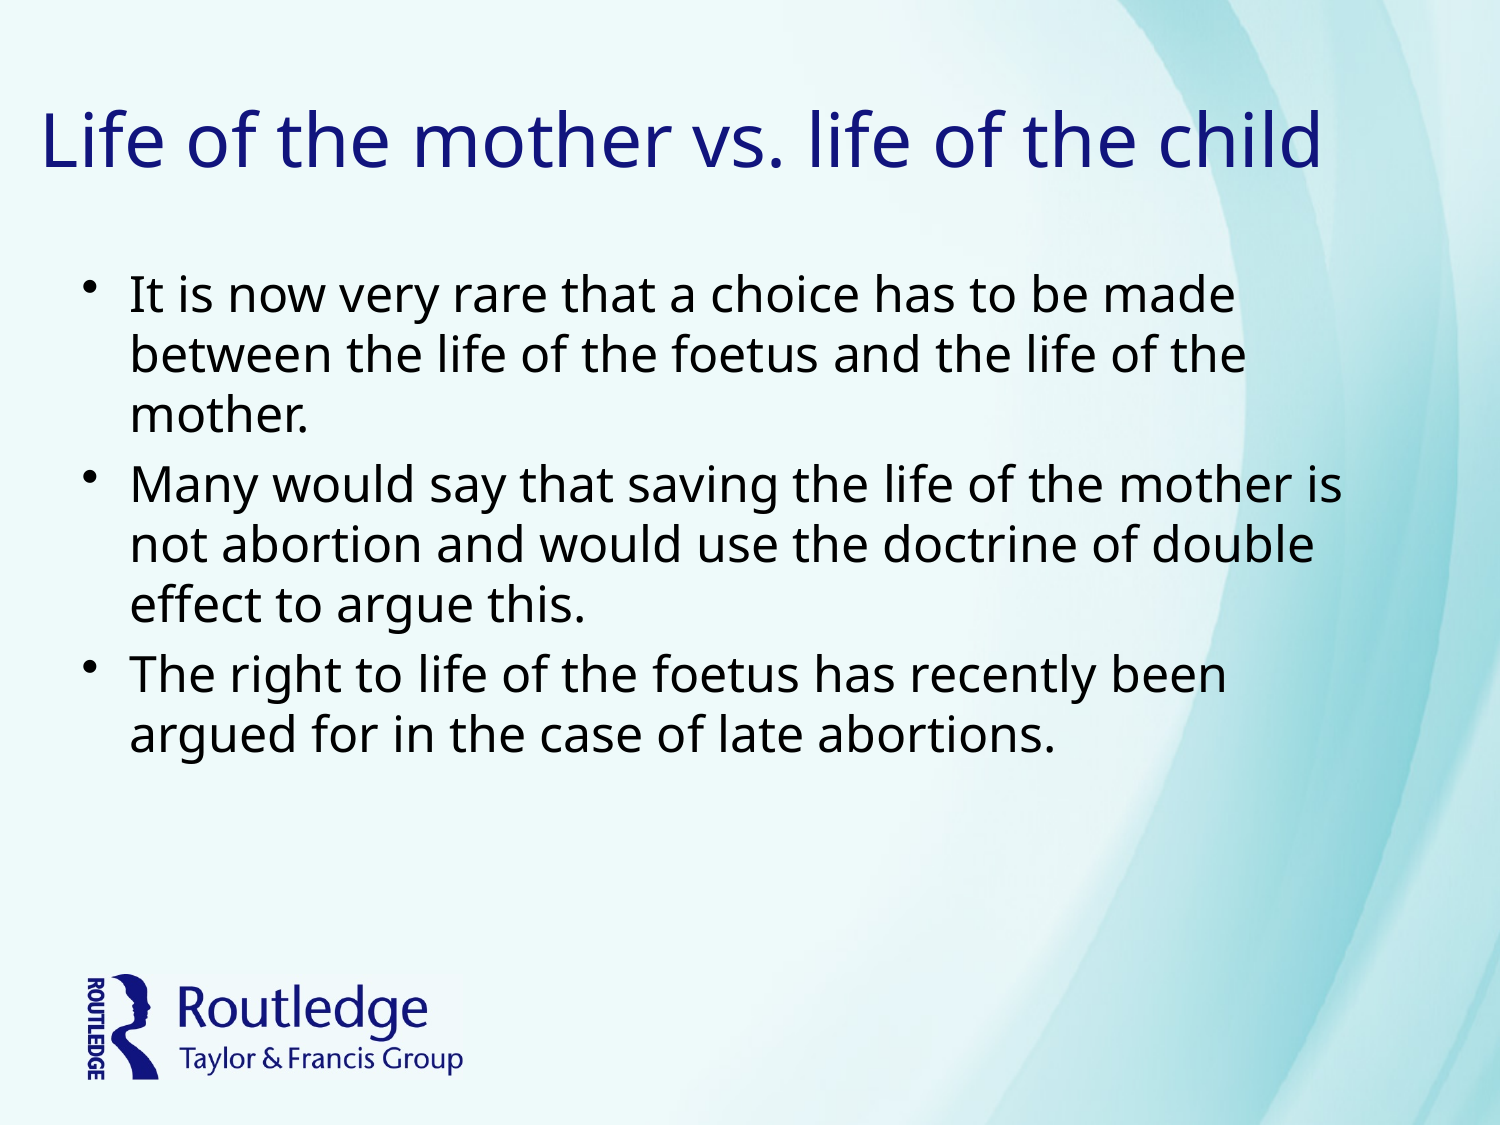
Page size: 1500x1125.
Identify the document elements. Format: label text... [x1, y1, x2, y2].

picture [0, 0, 1500, 1125]
list It is now very rare that a choice has to be made between the life of the foetus and the life of the mother. Many would say that saving the life of the mother is not abortion and would use the doctrine of double effect to argue this. The right to life of the foetus has recently been argued for in the case of late abortions. [66, 255, 1413, 950]
title Life of the mother vs. life of the child [24, 50, 1438, 225]
